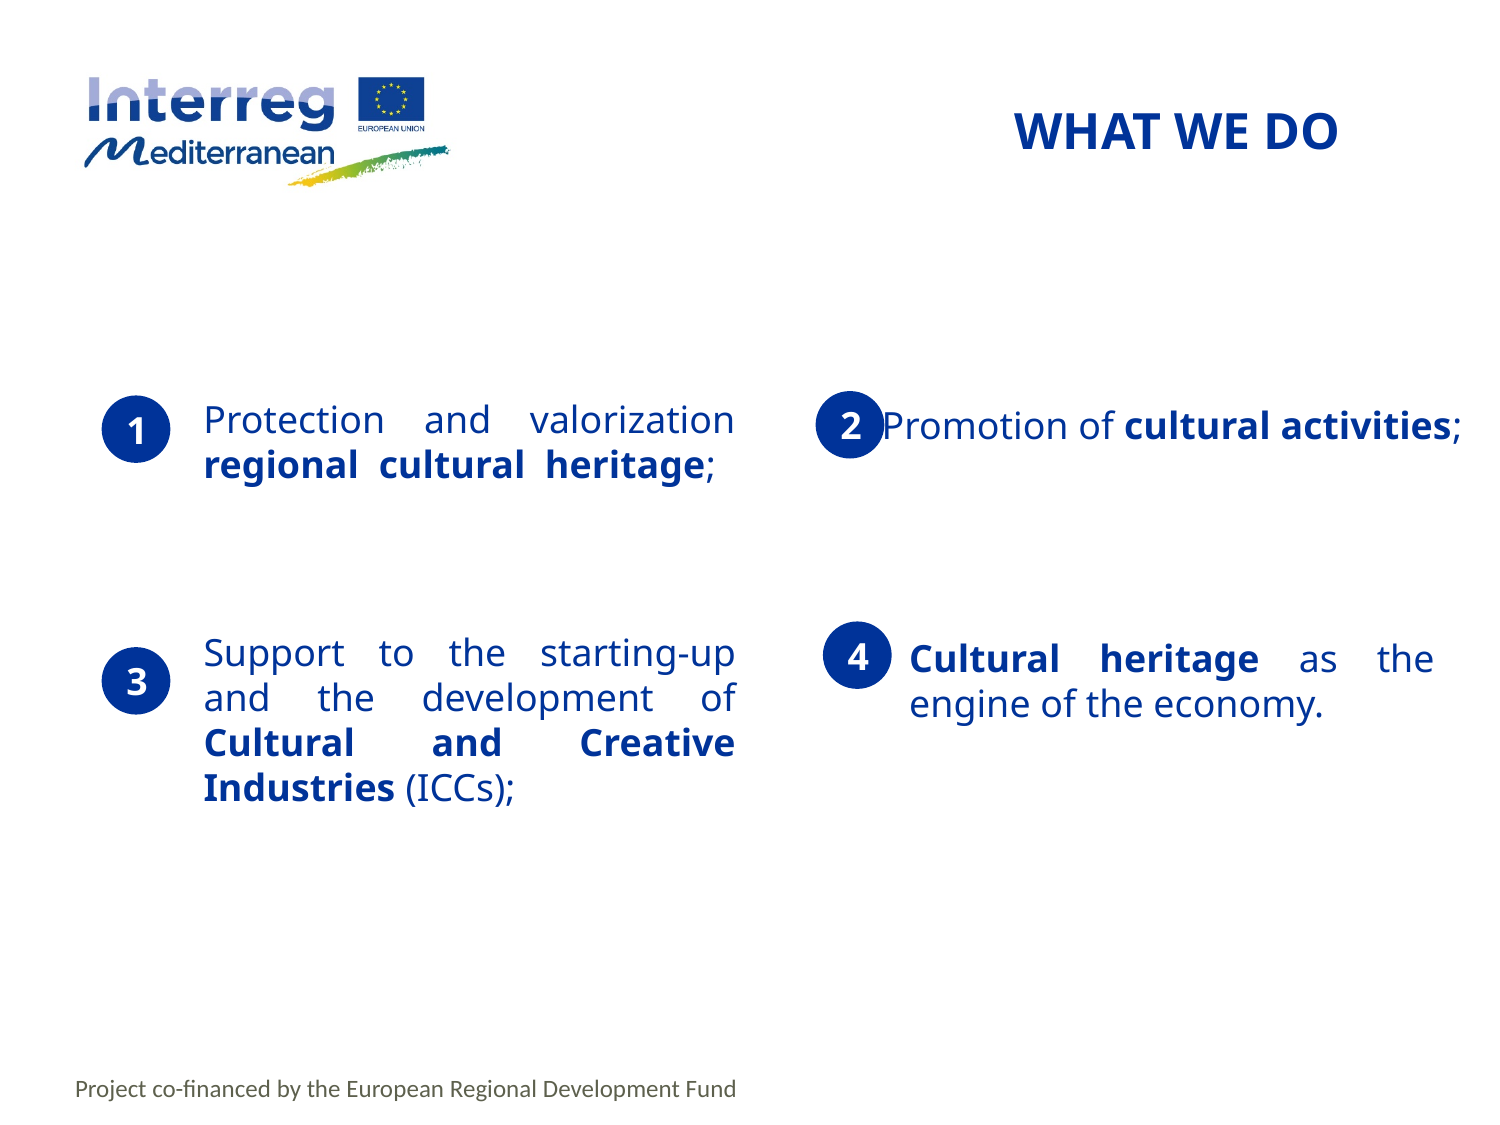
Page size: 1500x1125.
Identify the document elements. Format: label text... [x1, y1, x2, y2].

text_box [72, 300, 821, 491]
text_box Support to the starting-up and the development of Cultural and Creative Industries (ICCs); [188, 621, 752, 817]
text_box 2 [813, 388, 870, 461]
text_box 3 [101, 647, 171, 715]
text_box [549, 546, 1298, 933]
text_box Cultural heritage as the engine of the economy. [894, 627, 1450, 733]
text_box 4 [820, 619, 894, 691]
text_box 1 [101, 395, 171, 463]
slide_number Project co-financed by the European Regional Development Fund [75, 1042, 892, 1103]
picture [20, 28, 494, 214]
text_box WHAT WE DO [999, 92, 1355, 168]
text_box Protection and valorization regional cultural heritage; [188, 388, 751, 494]
text_box Promotion of cultural activities; [866, 394, 1477, 455]
